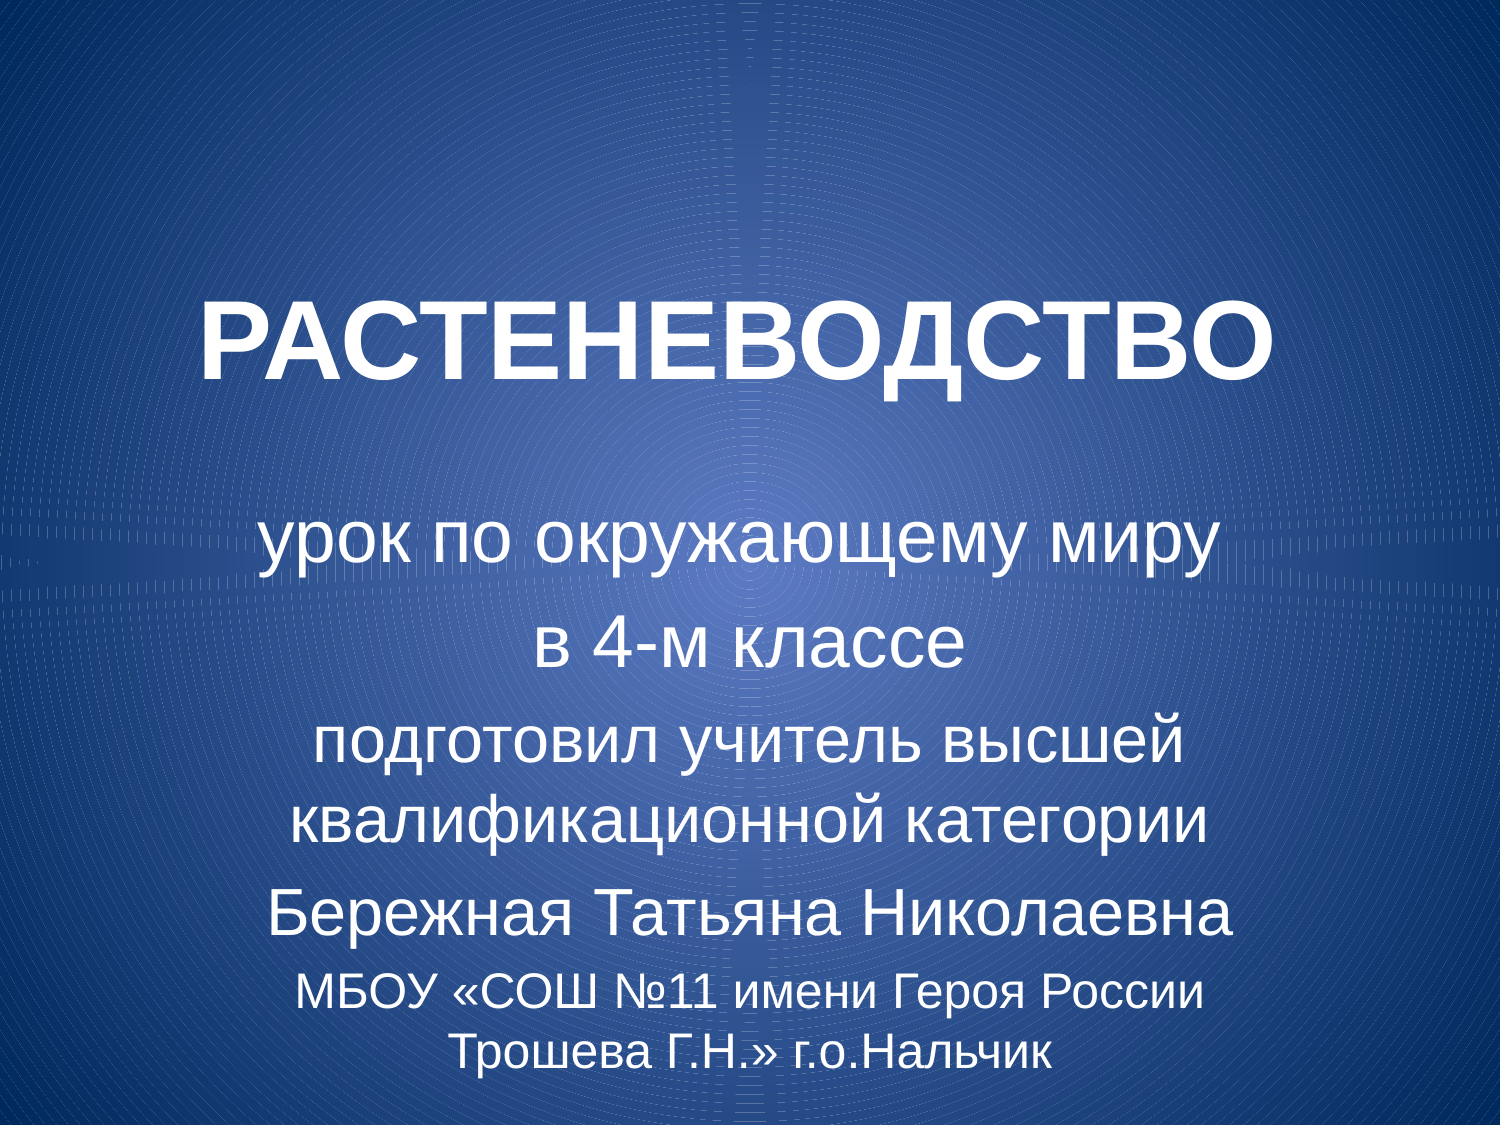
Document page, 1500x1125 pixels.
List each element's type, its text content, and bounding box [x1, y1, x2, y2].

subtitle урок по окружающему миру в 4-м классе подготовил учитель высшей квалификационной категории Бережная Татьяна Николаевна МБОУ «СОШ №11 имени Героя России Трошева Г.Н.» г.о.Нальчик [224, 479, 1276, 1125]
title РАСТЕНЕВОДСТВО [112, 77, 1388, 591]
